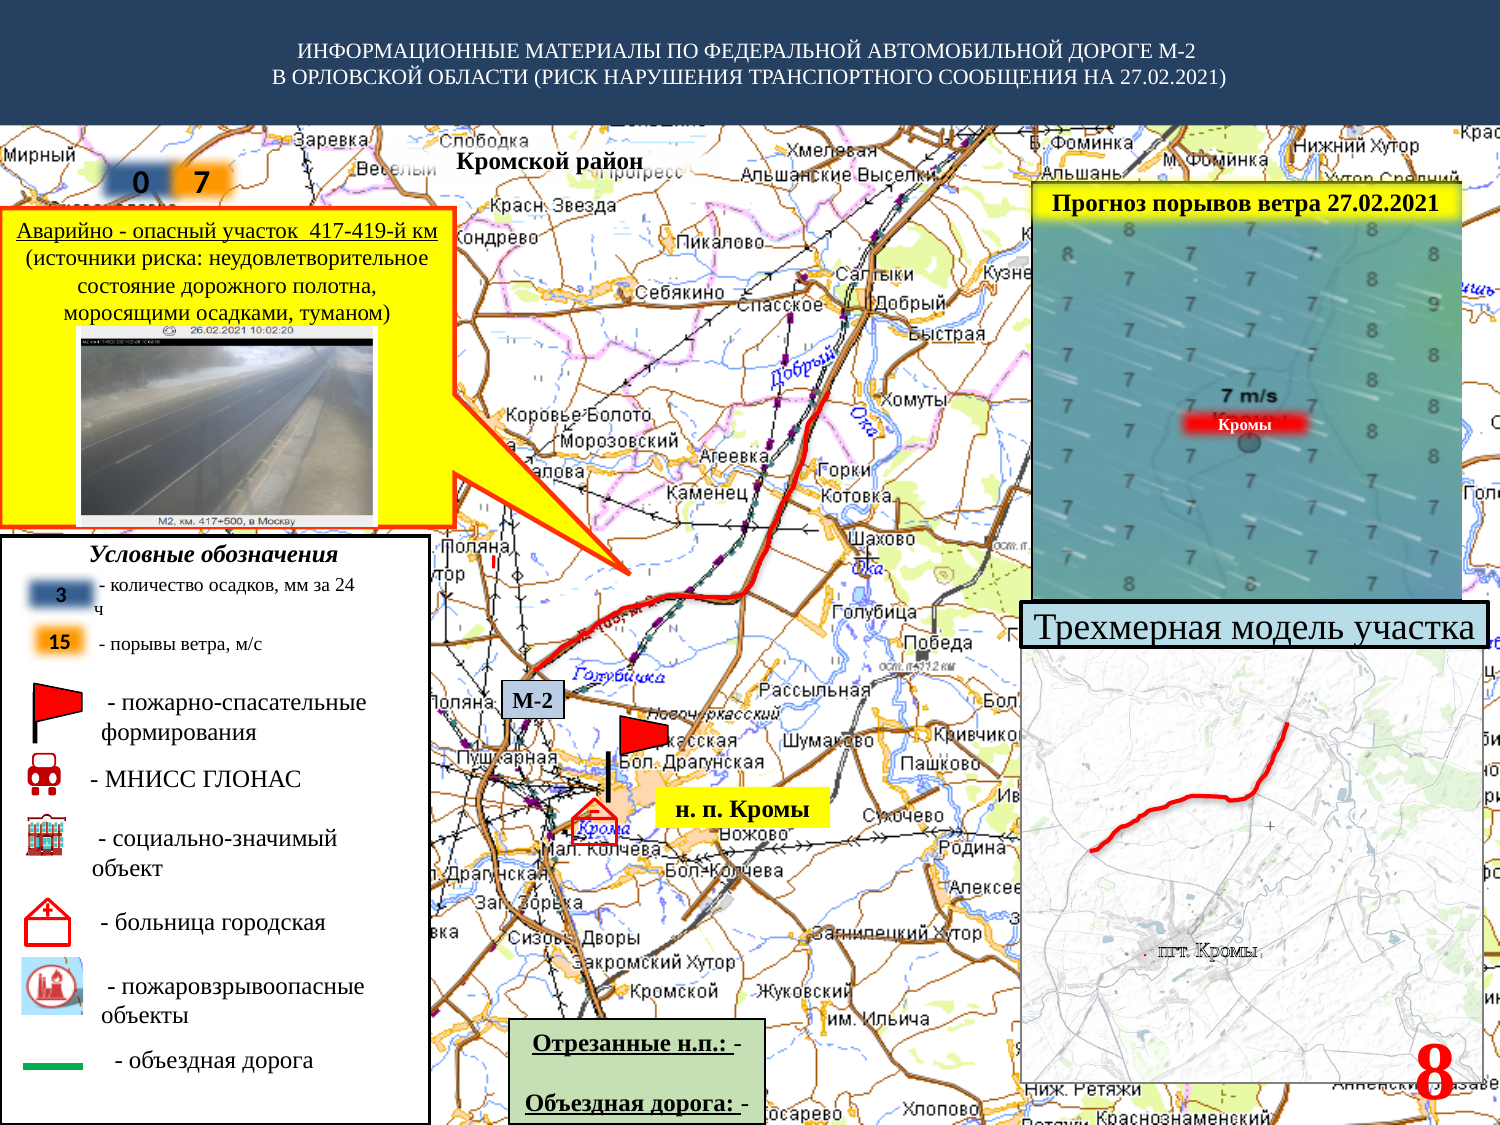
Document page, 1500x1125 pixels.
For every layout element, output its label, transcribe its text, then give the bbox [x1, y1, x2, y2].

text_box ИНФОРМАЦИОННЫЕ МАТЕРИАЛЫ ПО ФЕДЕРАЛЬНОЙ АВТОМОБИЛЬНОЙ ДОРОГЕ М-2 В ОРЛОВСКОЙ ОБЛАСТИ (РИСК НАРУШЕНИЯ ТРАНСПОРТНОГО СООБЩЕНИЯ НА 27.02.2021) [0, 0, 1500, 125]
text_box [572, 798, 617, 846]
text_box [0, 522, 432, 1125]
picture [0, 125, 1500, 1125]
